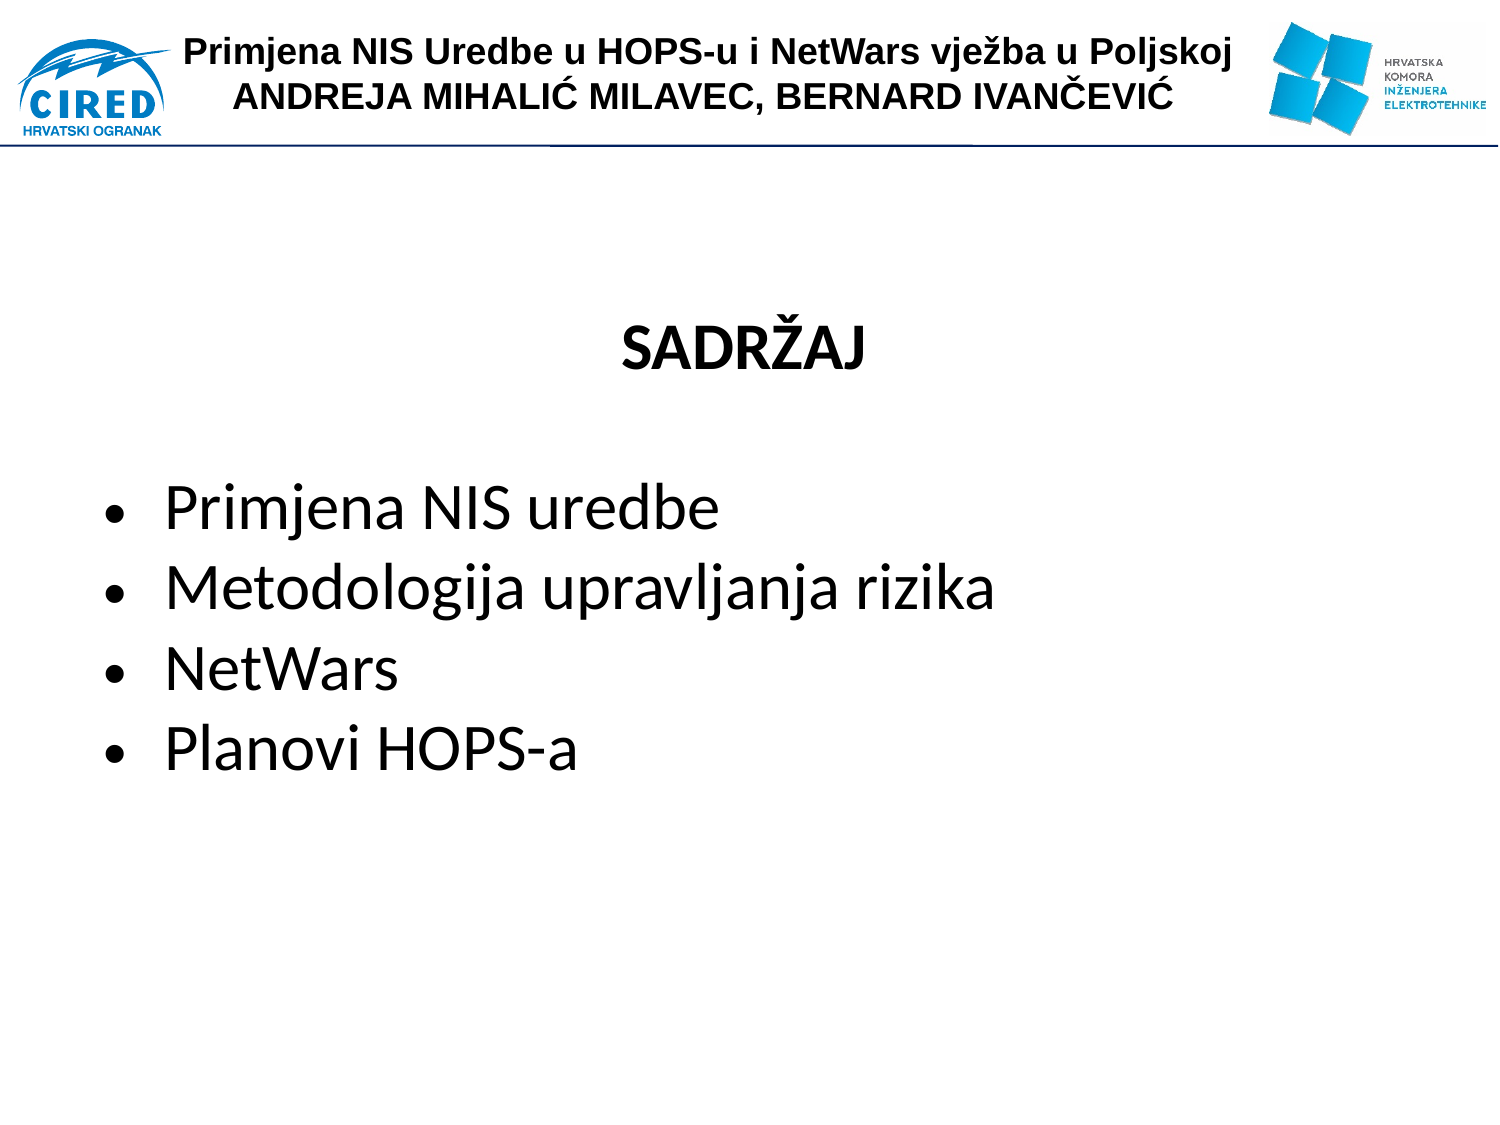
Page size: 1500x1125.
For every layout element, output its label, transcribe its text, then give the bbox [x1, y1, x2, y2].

picture [17, 38, 172, 137]
text_box Primjena NIS Uredbe u HOPS-u i NetWars vježba u Poljskoj Andreja Mihalić Milavec, Bernard Ivančević [135, 23, 1267, 137]
picture [1269, 22, 1486, 137]
list SADRŽAJ Primjena NIS uredbe Metodologija upravljanja rizika NetWars Planovi HOPS-a [88, 231, 1400, 1125]
